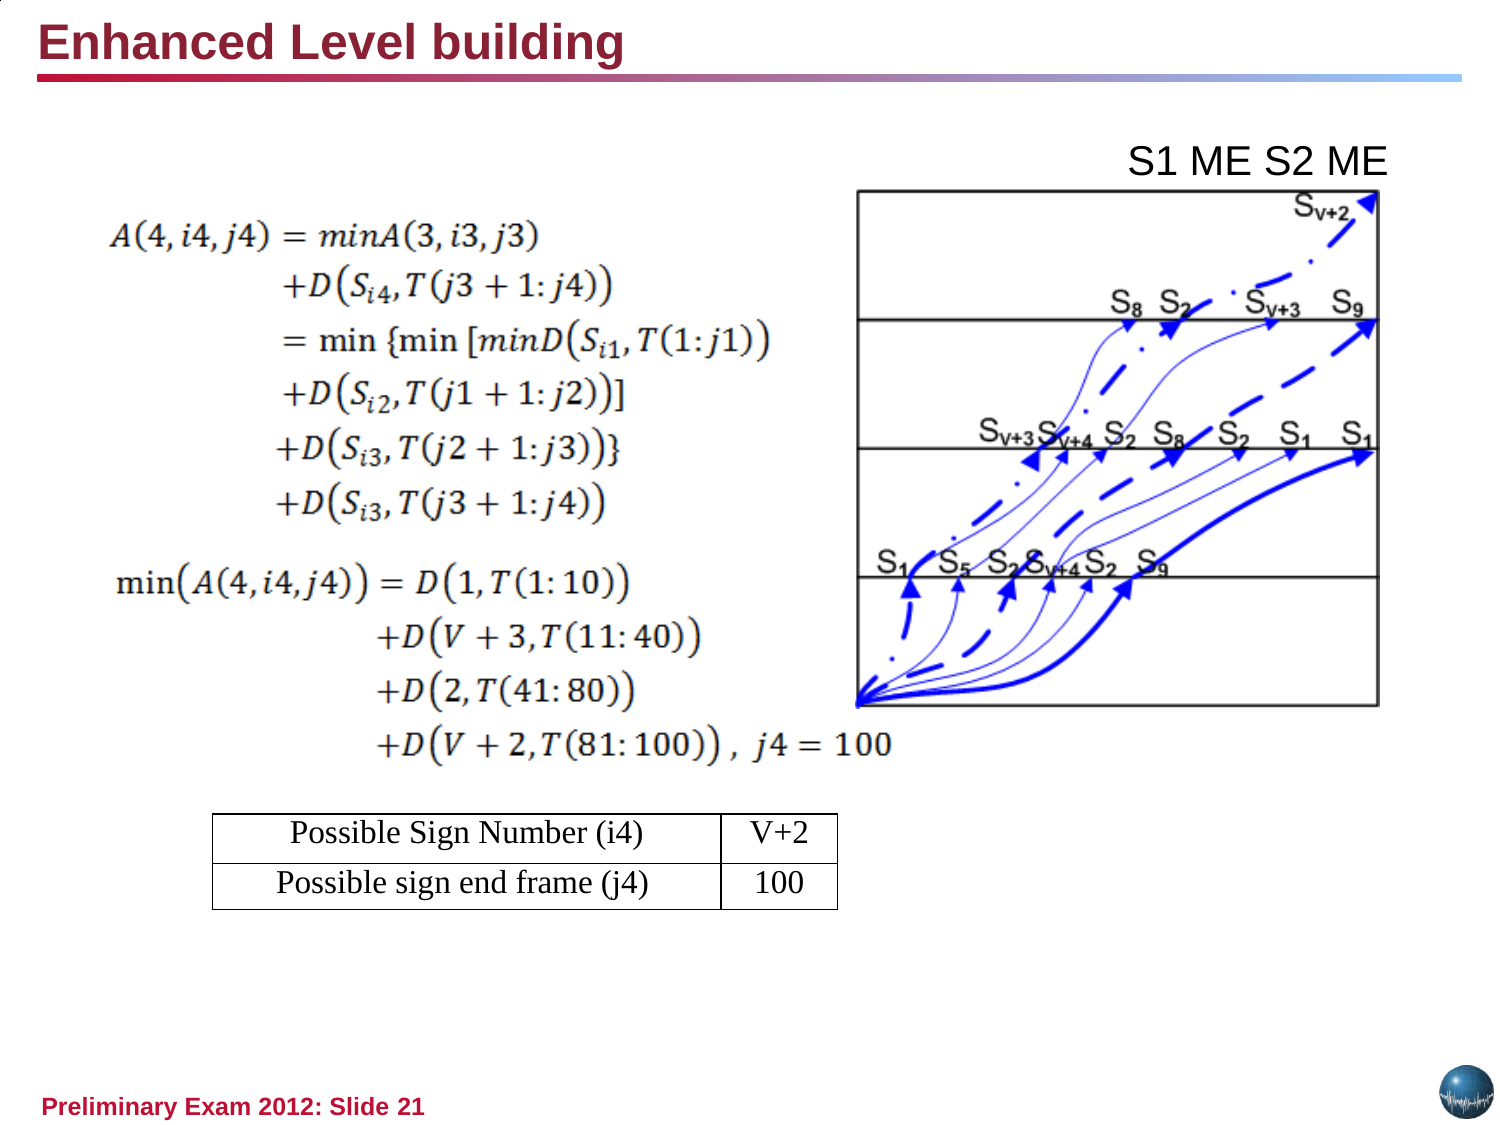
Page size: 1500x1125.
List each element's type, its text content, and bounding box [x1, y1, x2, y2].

table_cell 100 [722, 864, 837, 909]
table_header V+2 [722, 815, 837, 863]
list [87, 192, 1413, 964]
text_box S1 ME S2 ME [1112, 126, 1418, 192]
text_box Enhanced Level building [37, 9, 1460, 70]
table_cell Possible sign end frame (j4) [213, 864, 720, 909]
picture [1439, 1065, 1494, 1119]
list [87, 188, 849, 543]
text_box [0, 32, 463, 158]
picture [87, 201, 811, 540]
picture [62, 183, 1381, 790]
table_header Possible Sign Number (i4) [213, 815, 720, 863]
